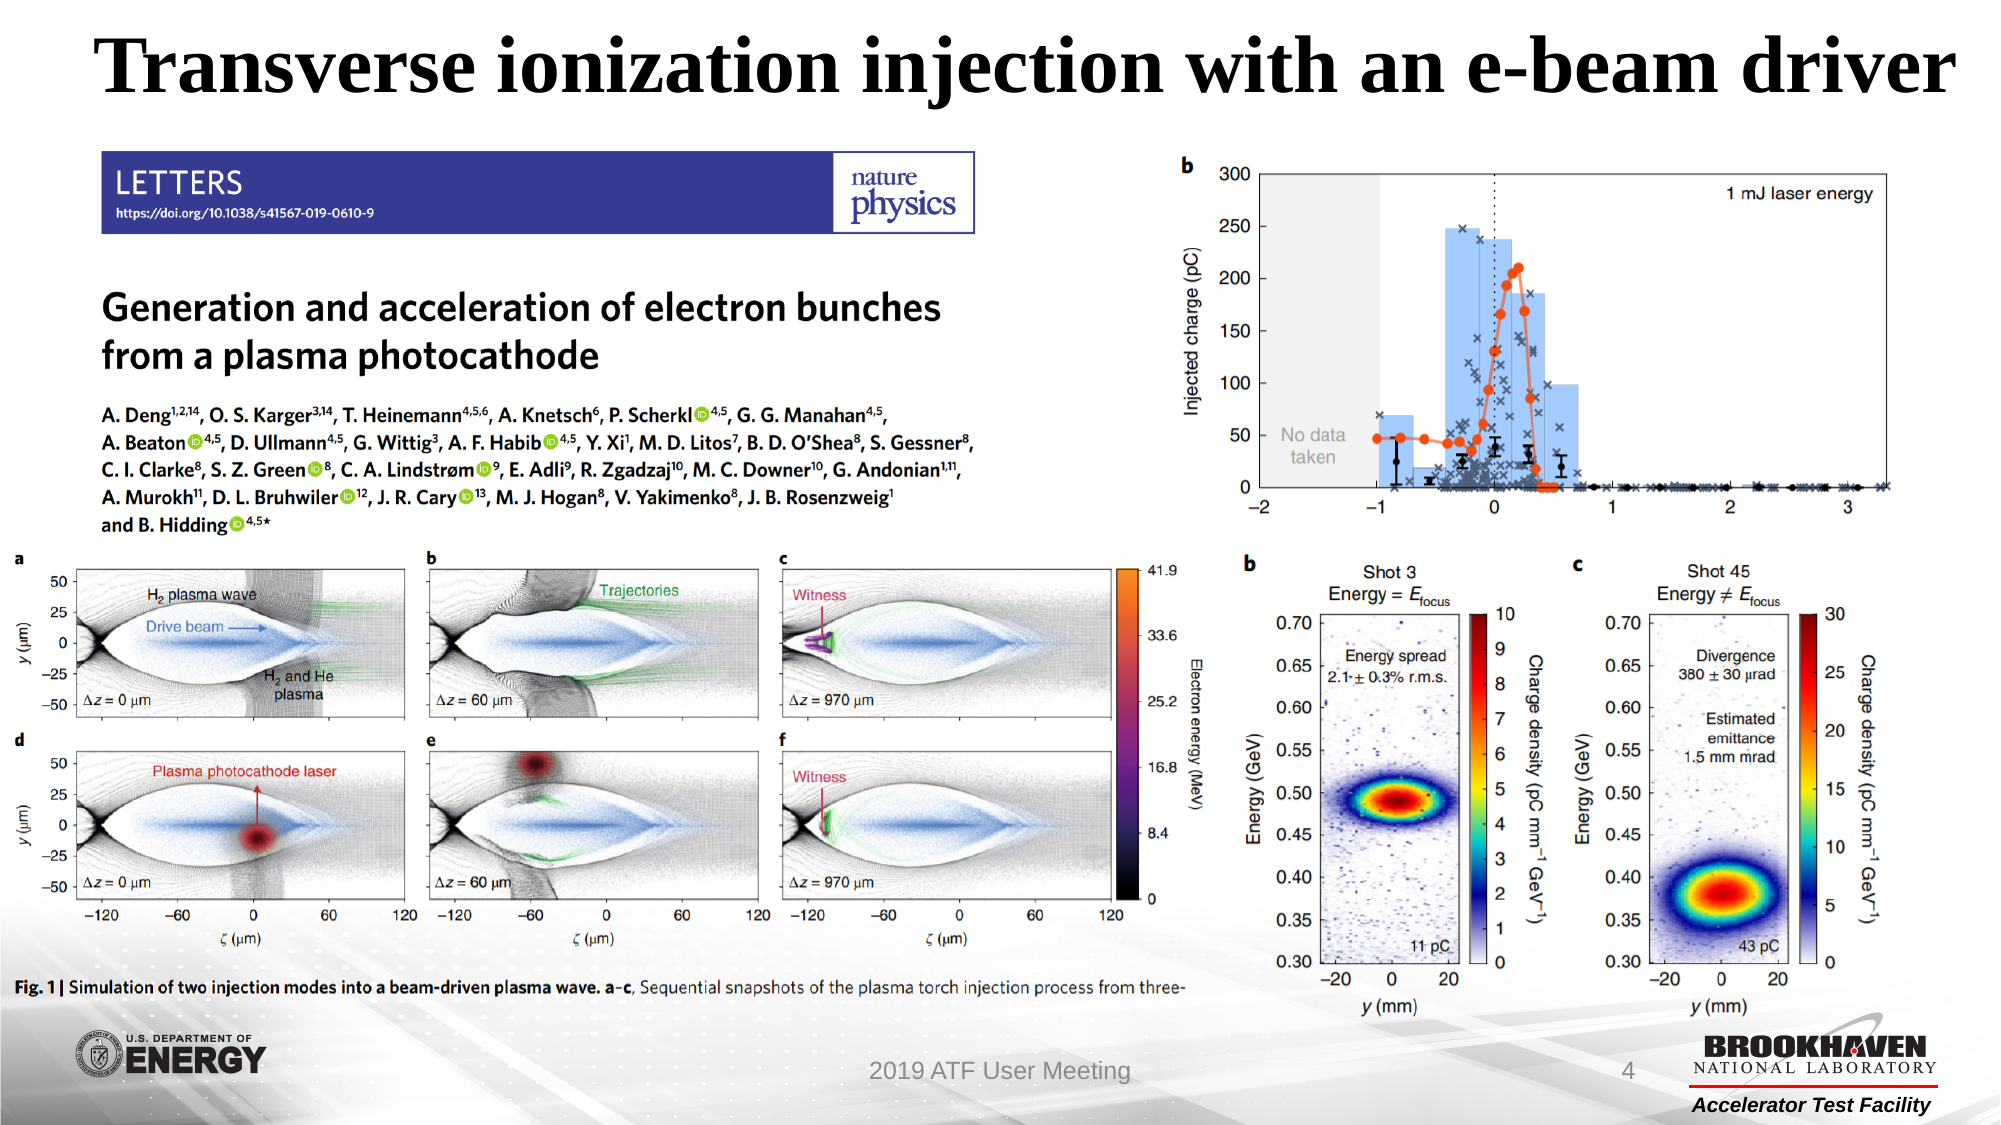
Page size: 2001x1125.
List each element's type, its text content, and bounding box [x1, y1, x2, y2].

picture [0, 0, 2001, 1125]
title Transverse ionization injection with an e-beam driver [78, 14, 1986, 122]
slide_number 4 [1569, 1039, 1688, 1100]
footer 2019 ATF User Meeting [475, 1039, 1526, 1100]
